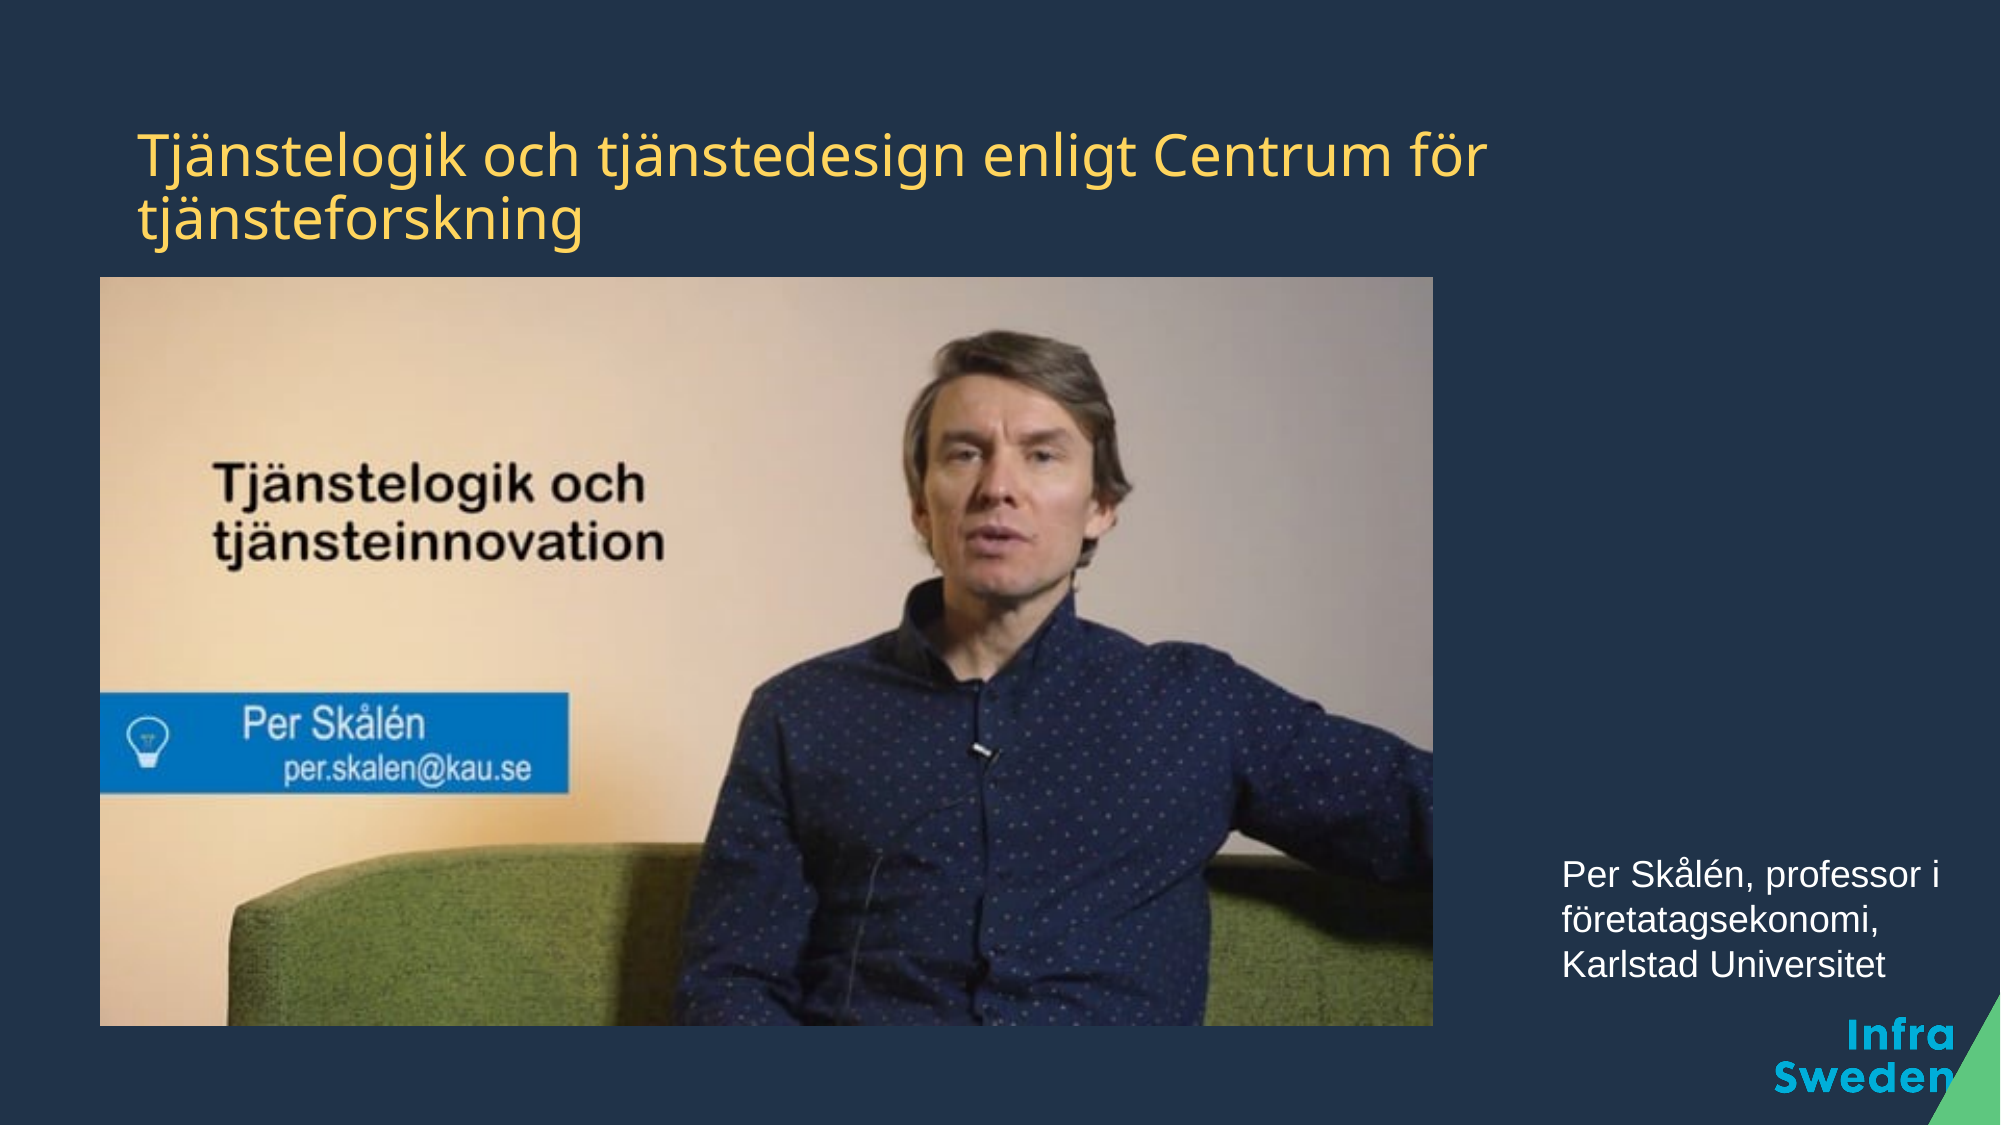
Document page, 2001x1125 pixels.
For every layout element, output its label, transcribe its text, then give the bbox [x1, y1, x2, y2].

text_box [99, 276, 1434, 1028]
picture [1774, 989, 2001, 1125]
text_box Per Skålén, professor i företatagsekonomi, Karlstad Universitet [1546, 842, 1970, 993]
title Tjänstelogik och tjänstedesign enligt Centrum för tjänsteforskning [137, 126, 1863, 292]
